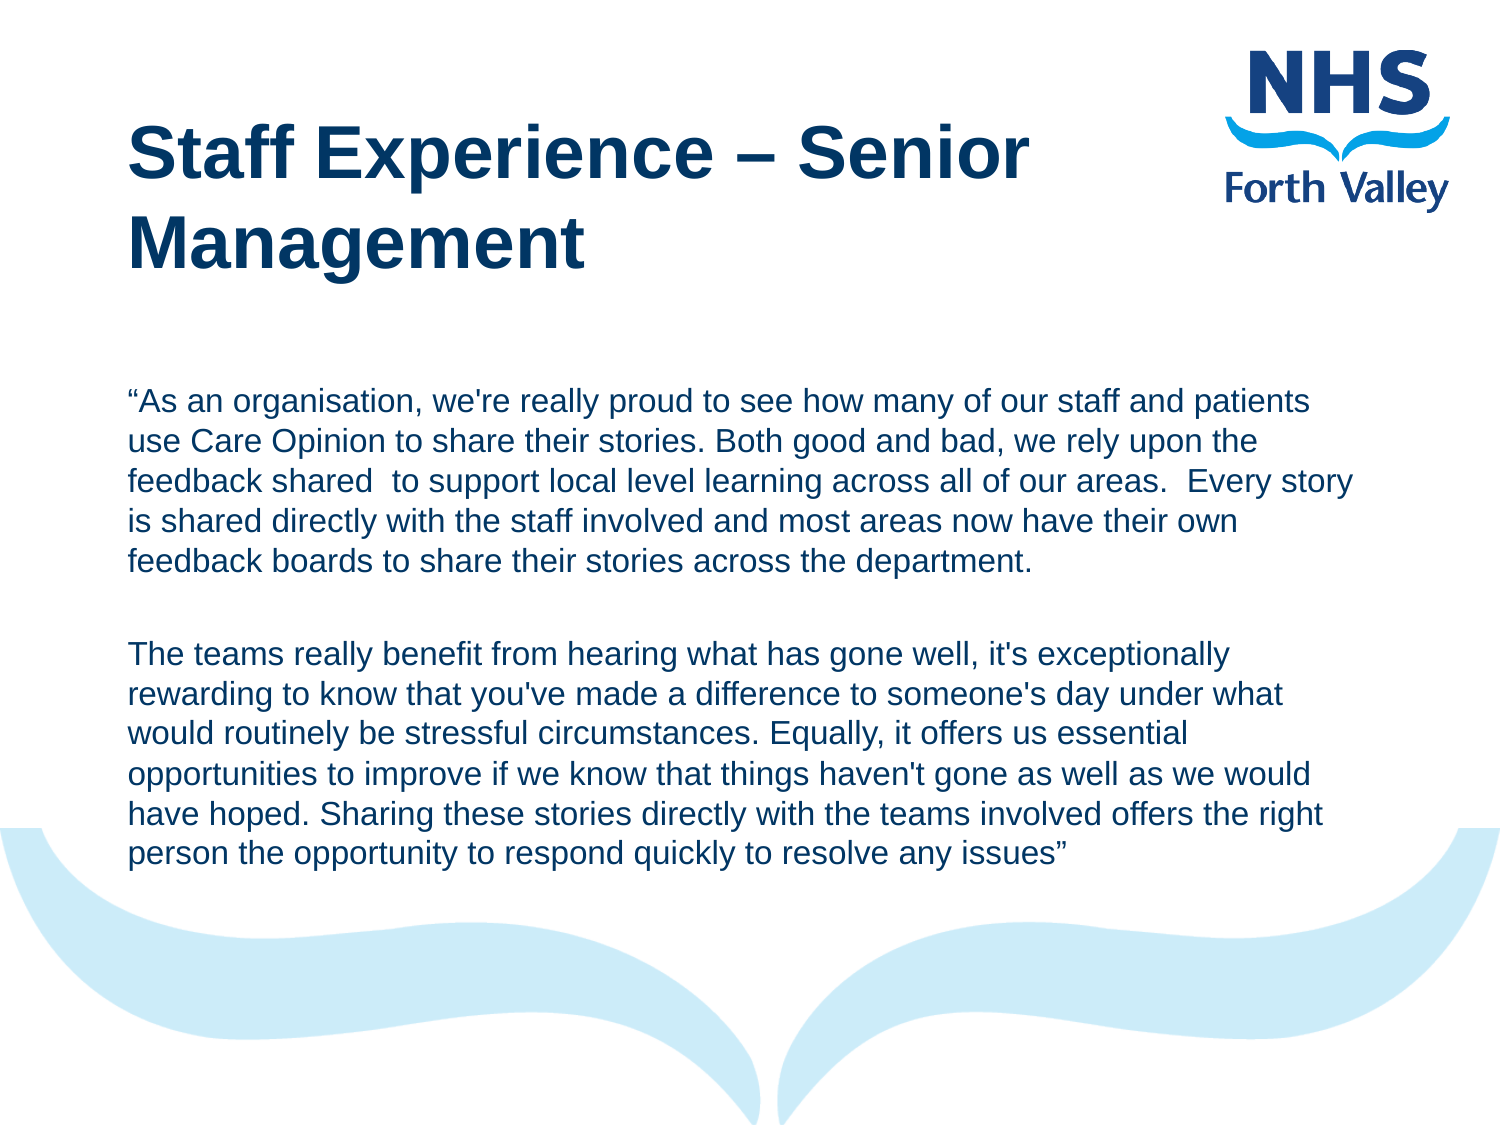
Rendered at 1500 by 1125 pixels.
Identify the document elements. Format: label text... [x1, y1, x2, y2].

picture [1225, 50, 1450, 213]
title Staff Experience – Senior Management [112, 99, 1213, 288]
list “As an organisation, we're really proud to see how many of our staff and patients use Care Opinion to share their stories. Both good and bad, we rely upon the feedback shared to support local level learning across all of our areas. Every story is shared directly with the staff involved and most areas now have their own feedback boards to share their stories across the department. The teams really benefit from hearing what has gone well, it's exceptionally rewarding to know that you've made a difference to someone's day under what would routinely be stressful circumstances. Equally, it offers us essential opportunities to improve if we know that things haven't gone as well as we would have hoped. Sharing these stories directly with the teams involved offers the right person the opportunity to respond quickly to resolve any issues” [112, 324, 1388, 988]
